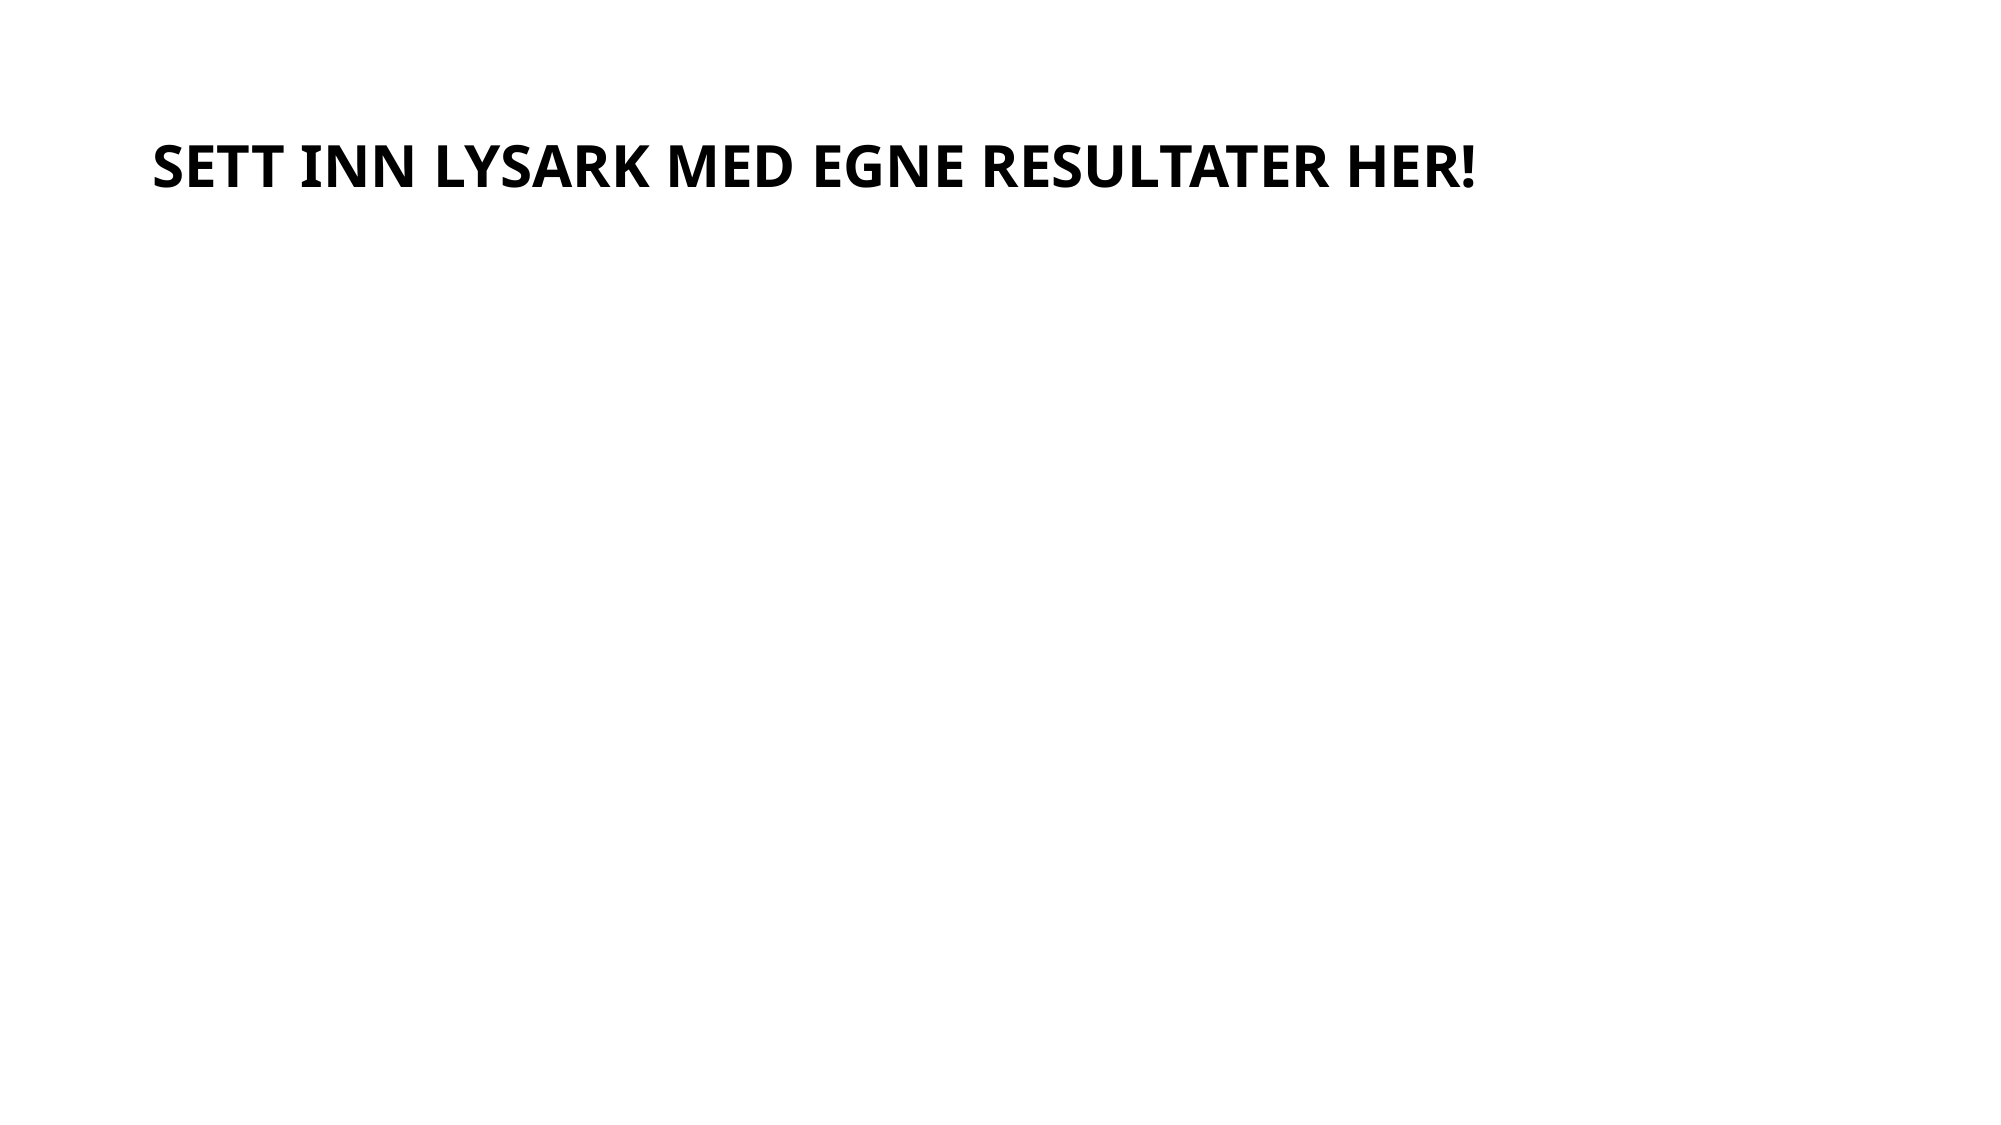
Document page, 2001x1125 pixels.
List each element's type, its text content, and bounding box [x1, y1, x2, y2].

title SETT INN LYSARK MED EGNE RESULTATER HER! [137, 59, 1863, 278]
